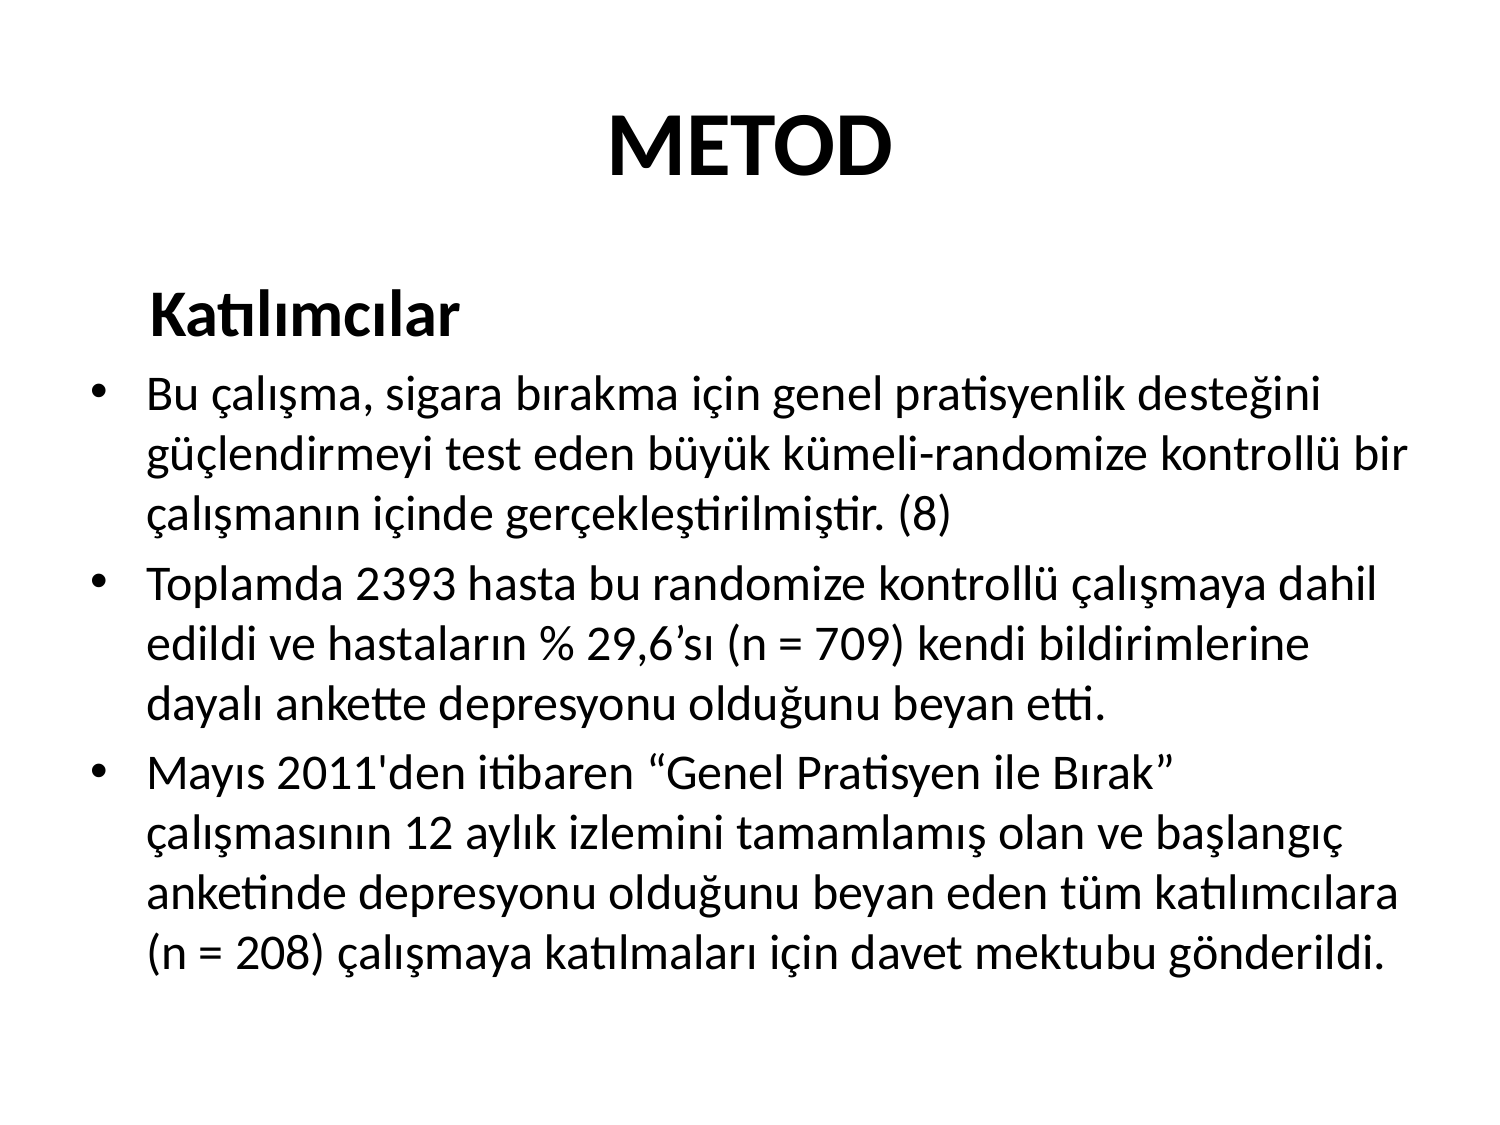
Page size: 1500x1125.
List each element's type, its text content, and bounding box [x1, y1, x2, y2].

title METOD [75, 45, 1425, 233]
list Katılımcılar Bu çalışma, sigara bırakma için genel pratisyenlik desteğini güçlendirmeyi test eden büyük kümeli-randomize kontrollü bir çalışmanın içinde gerçekleştirilmiştir. (8) Toplamda 2393 hasta bu randomize kontrollü çalışmaya dahil edildi ve hastaların % 29,6’sı (n = 709) kendi bildirimlerine dayalı ankette depresyonu olduğunu beyan etti. Mayıs 2011'den itibaren “Genel Pratisyen ile Bırak” çalışmasının 12 aylık izlemini tamamlamış olan ve başlangıç anketinde depresyonu olduğunu beyan eden tüm katılımcılara (n = 208) çalışmaya katılmaları için davet mektubu gönderildi. [75, 262, 1425, 1005]
